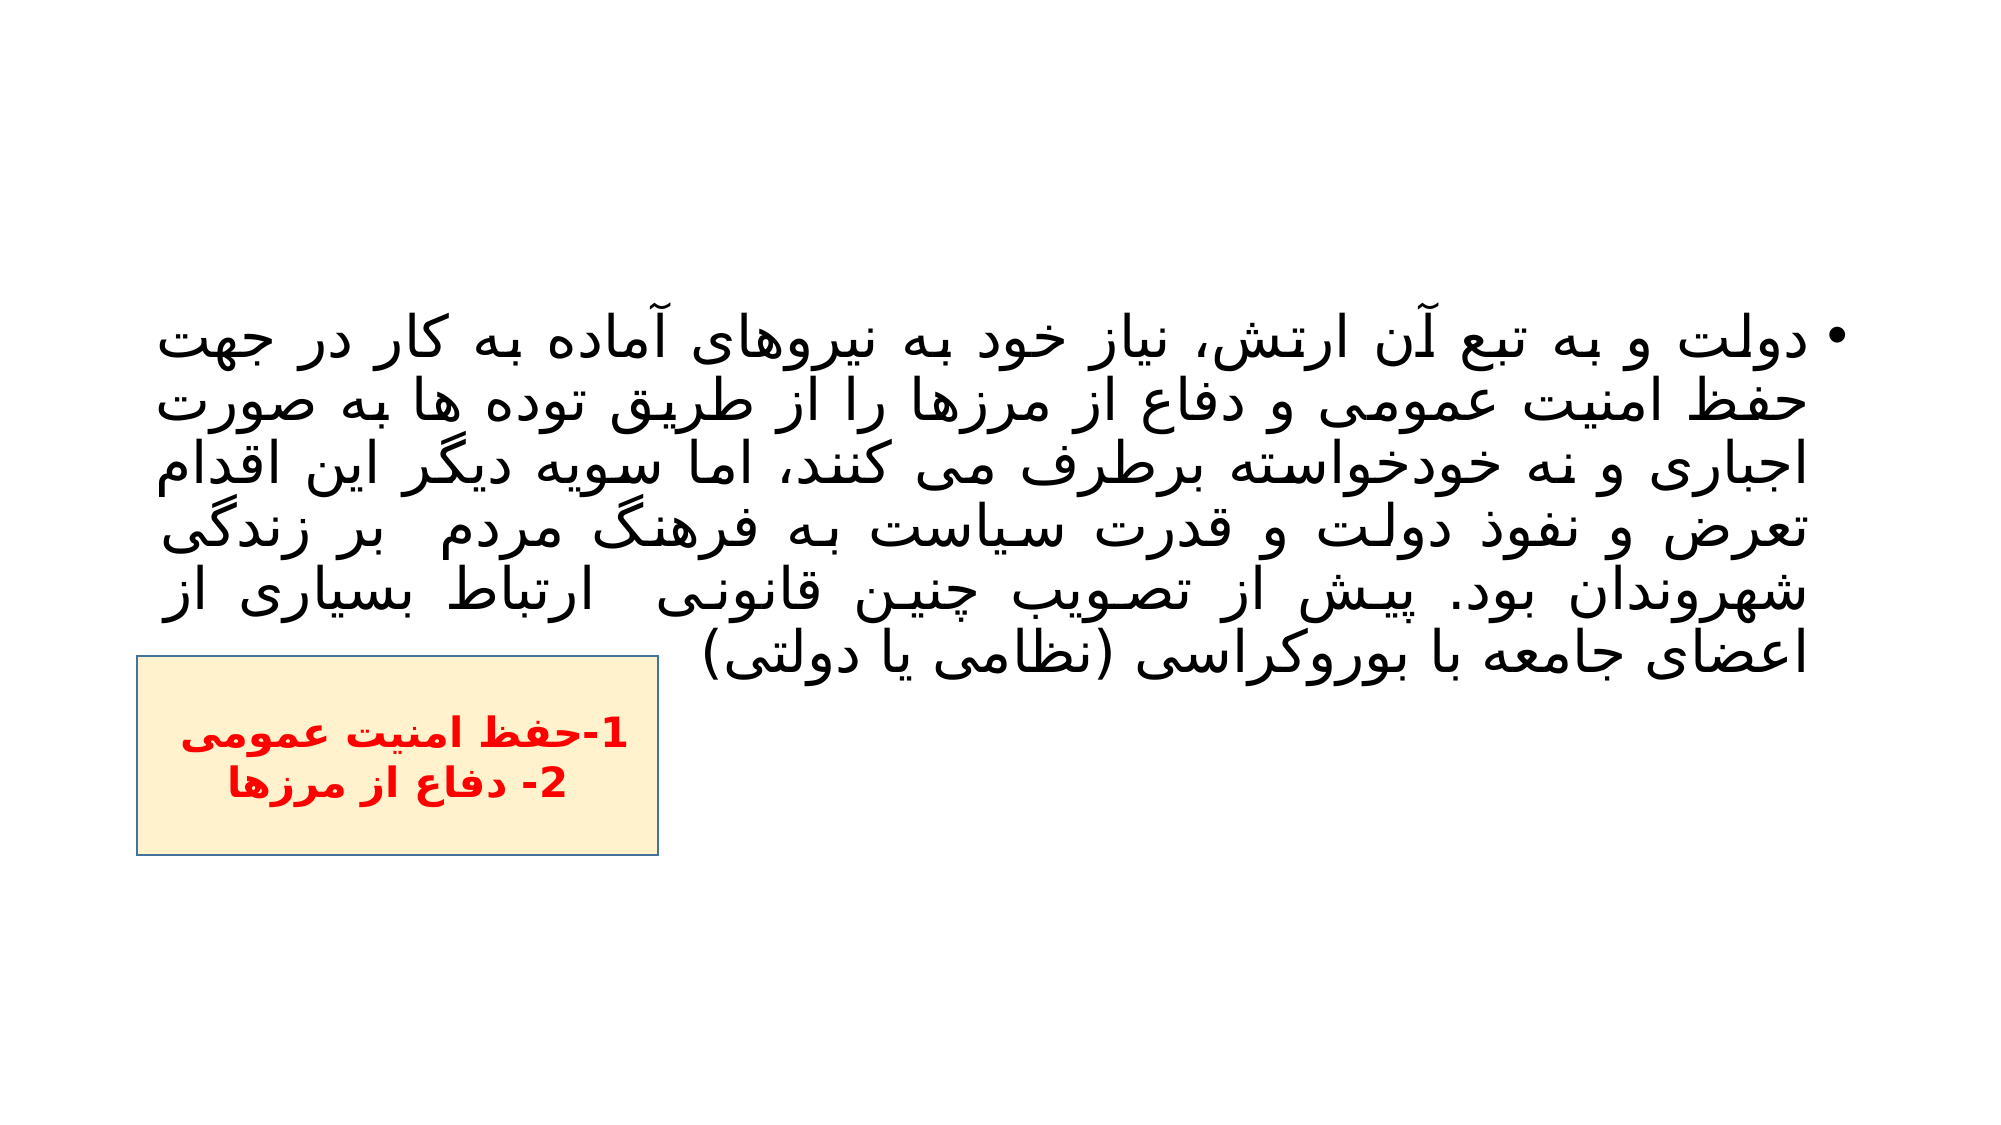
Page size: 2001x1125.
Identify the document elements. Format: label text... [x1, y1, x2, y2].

list دولت و به تبع آن ارتش، نیاز خود به نیروهای آماده به کار در جهت حفظ امنیت عمومی و دفاع از مرزها را از طریق توده ها به صورت اجباری و نه خودخواسته برطرف می کنند، اما سویه دیگر این اقدام تعرض و نفوذ دولت و قدرت سیاست به فرهنگ مردم بر زندگی شهروندان بود. پیش از تصویب چنین قانونی ارتباط بسیاری از اعضای جامعه با بوروکراسی (نظامی یا دولتی) [137, 299, 1863, 1014]
text_box 1-حفظ امنیت عمومی 2- دفاع از مرزها [136, 655, 659, 856]
